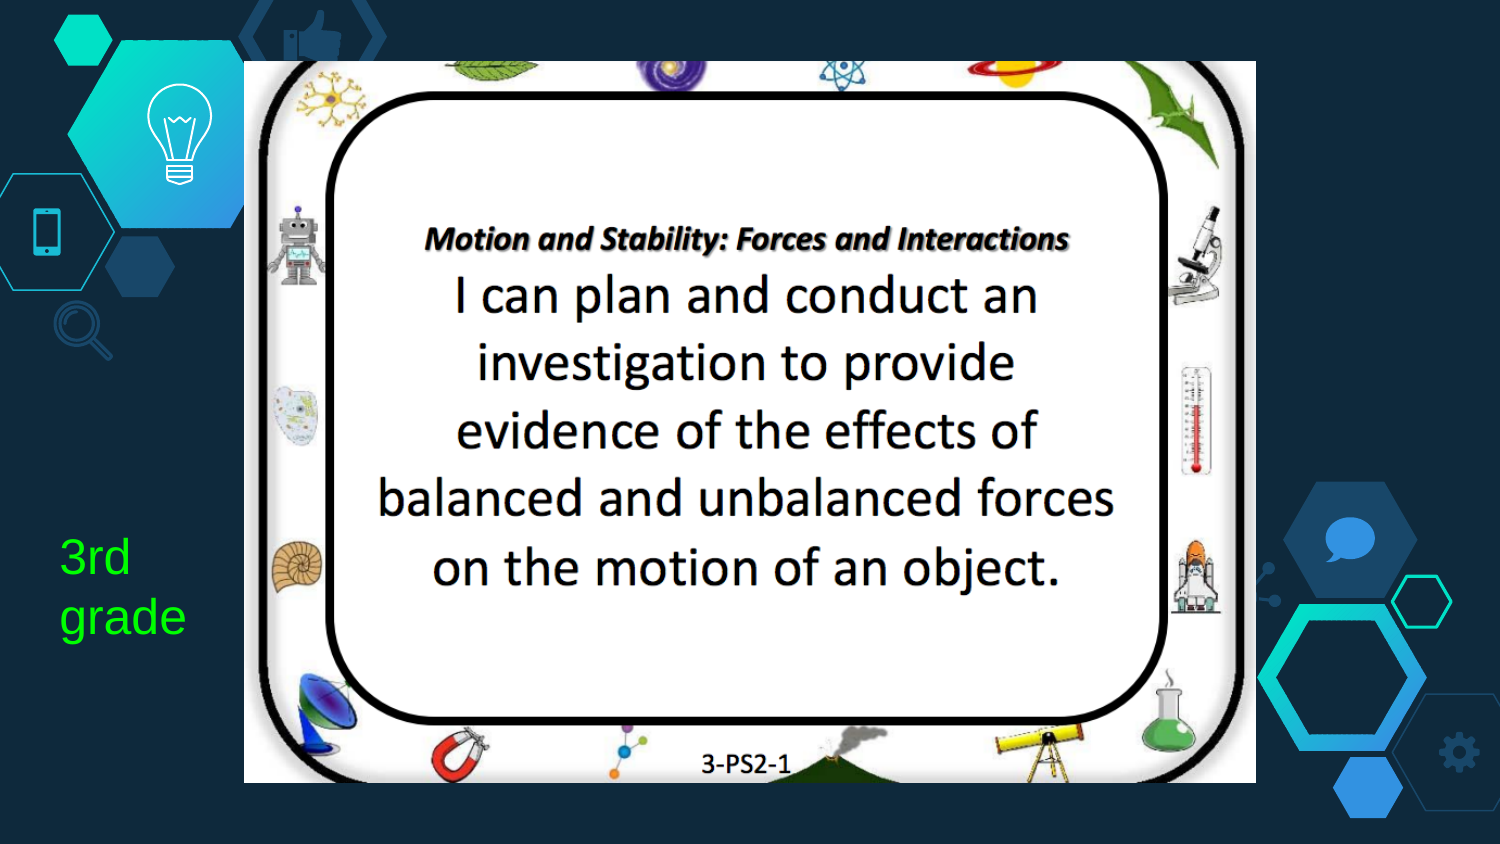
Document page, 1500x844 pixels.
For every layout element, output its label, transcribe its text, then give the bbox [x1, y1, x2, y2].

text_box 3rd grade [44, 509, 227, 650]
picture [244, 60, 1256, 783]
